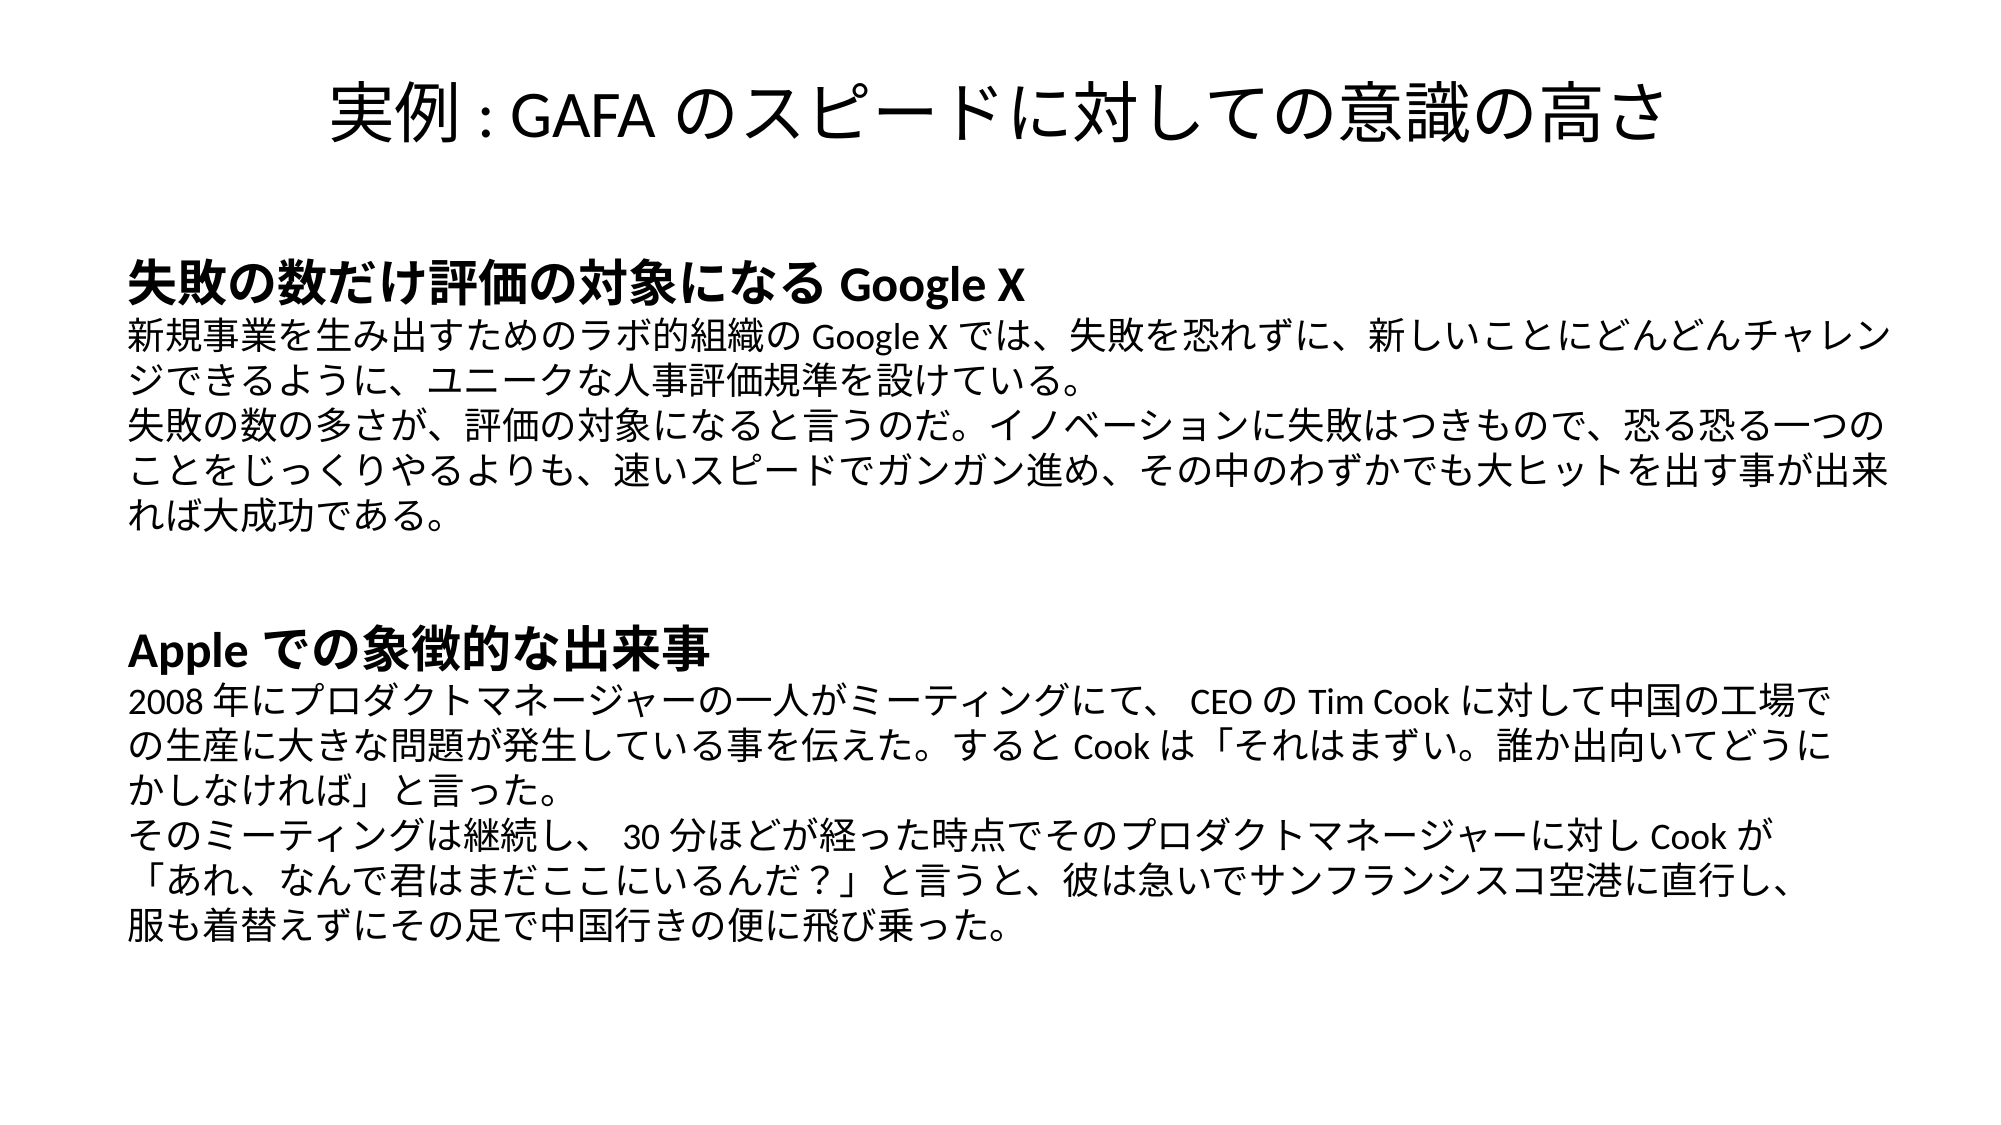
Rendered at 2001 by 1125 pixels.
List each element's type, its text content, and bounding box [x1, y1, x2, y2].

text_box 失敗の数だけ評価の対象になるGoogle X 新規事業を生み出すためのラボ的組織のGoogle Xでは、失敗を恐れずに、新しいことにどんどんチャレンジできるように、ユニークな人事評価規準を設けている。 失敗の数の多さが、評価の対象になると言うのだ。イノベーションに失敗はつきもので、恐る恐る一つのことをじっくりやるよりも、速いスピードでガンガン進め、その中のわずかでも大ヒットを出す事が出来れば大成功である。 [113, 244, 1910, 590]
text_box Appleでの象徴的な出来事 2008年にプロダクトマネージャーの一人がミーティングにて、CEOのTim Cookに対して中国の工場での生産に大きな問題が発生している事を伝えた。するとCookは「それはまずい。誰か出向いてどうにかしなければ」と言った。 そのミーティングは継続し、30分ほどが経った時点でそのプロダクトマネージャーに対しCookが「あれ、なんで君はまだここにいるんだ？」と言うと、彼は急いでサンフランシスコ空港に直行し、服も着替えずにその足で中国行きの便に飛び乗った。 [113, 609, 1863, 1000]
title 実例: GAFAのスピードに対しての意識の高さ [137, 59, 1863, 163]
